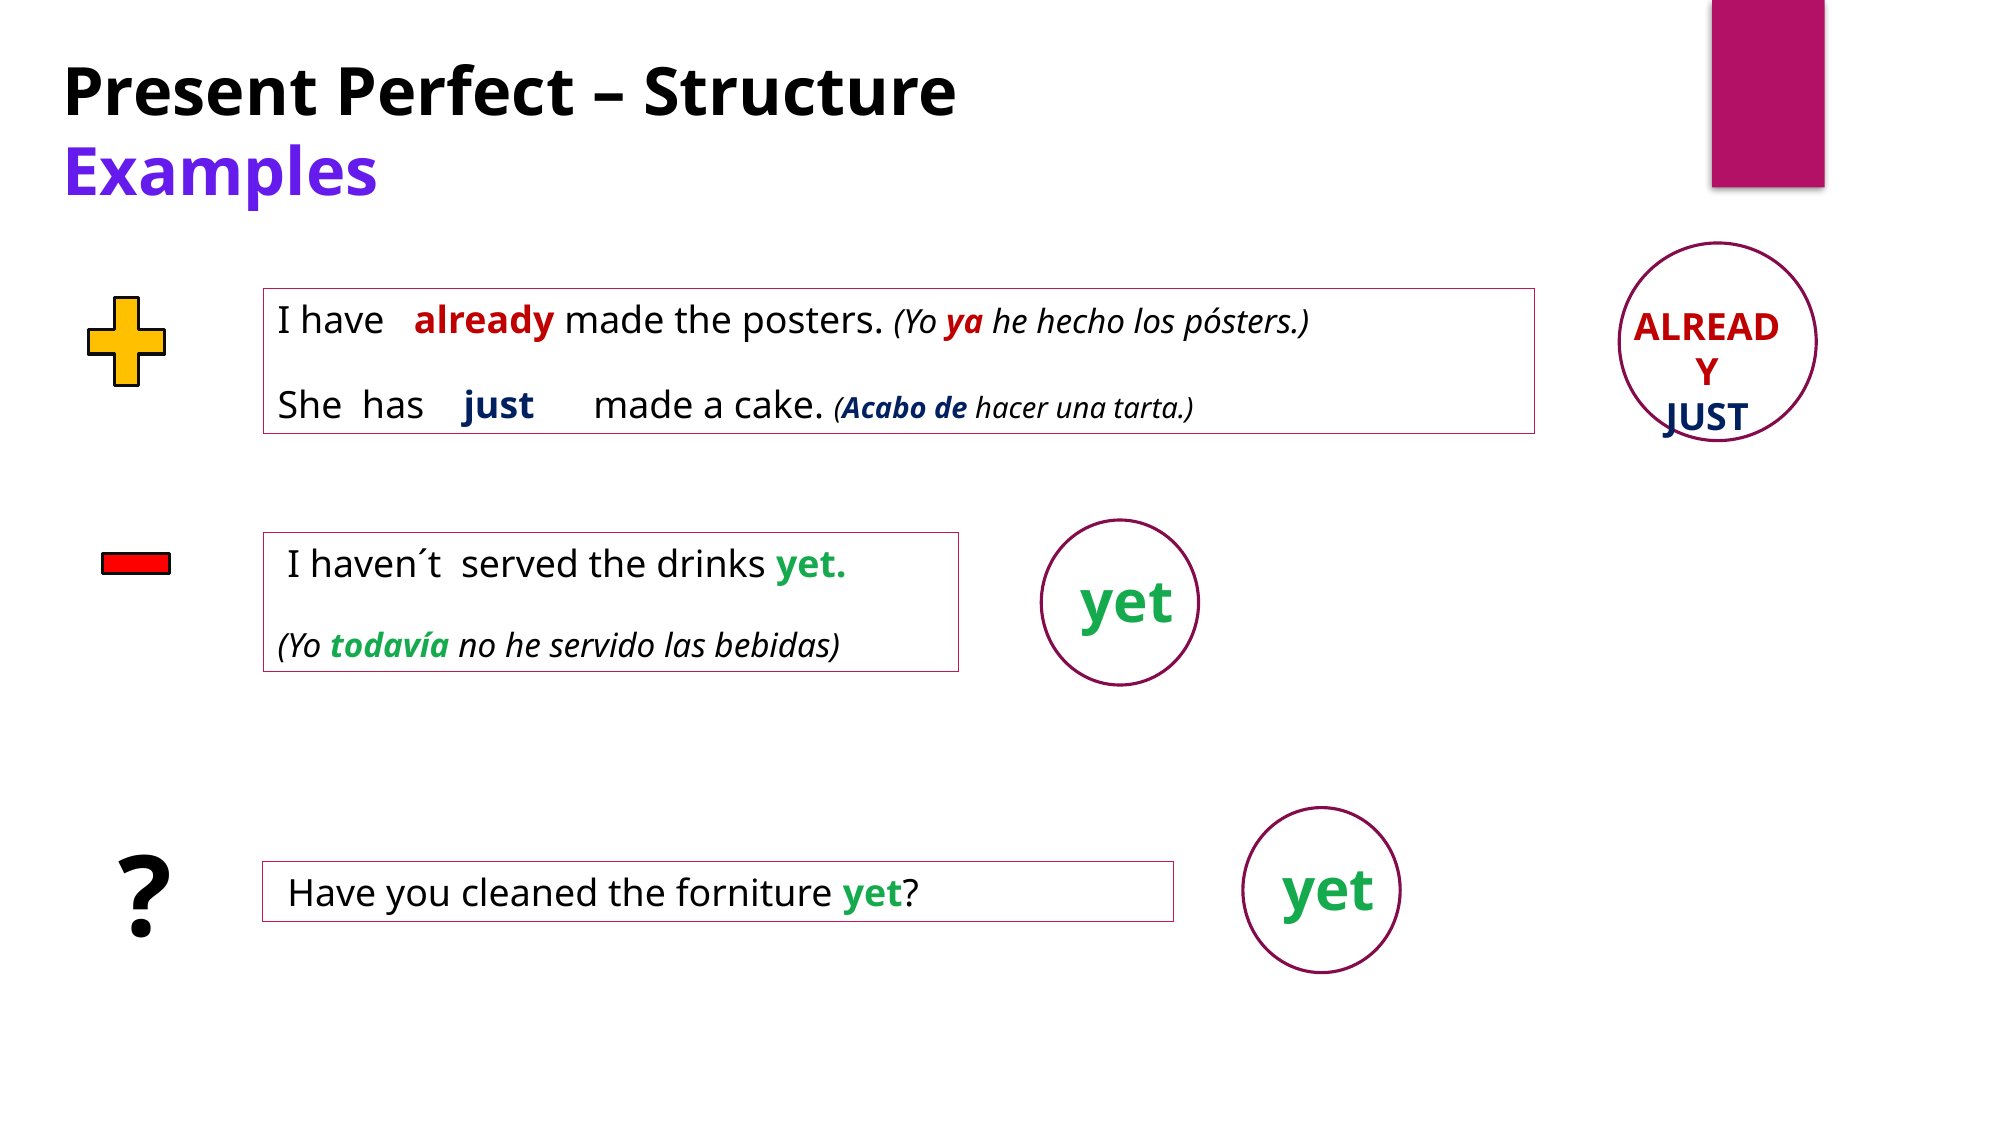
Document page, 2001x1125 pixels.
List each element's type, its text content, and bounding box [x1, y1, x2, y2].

text_box I have already made the posters. (Yo ya he hecho los pósters.) She has just made a cake. (Acabo de hacer una tarta.) [263, 288, 1535, 434]
text_box [101, 552, 171, 575]
text_box [1039, 518, 1201, 687]
text_box ALREADY JUST [1608, 295, 1806, 446]
text_box yet [1065, 556, 1189, 642]
text_box [1241, 806, 1402, 975]
text_box ? [103, 816, 188, 967]
text_box Have you cleaned the forniture yet? [262, 861, 1174, 922]
text_box yet [1267, 844, 1391, 930]
text_box I haven´t served the drinks yet. (Yo todavía no he servido las bebidas) [263, 532, 959, 672]
text_box [87, 296, 166, 387]
text_box Present Perfect – Structure Examples [47, 41, 1609, 216]
text_box [1629, 241, 1818, 390]
